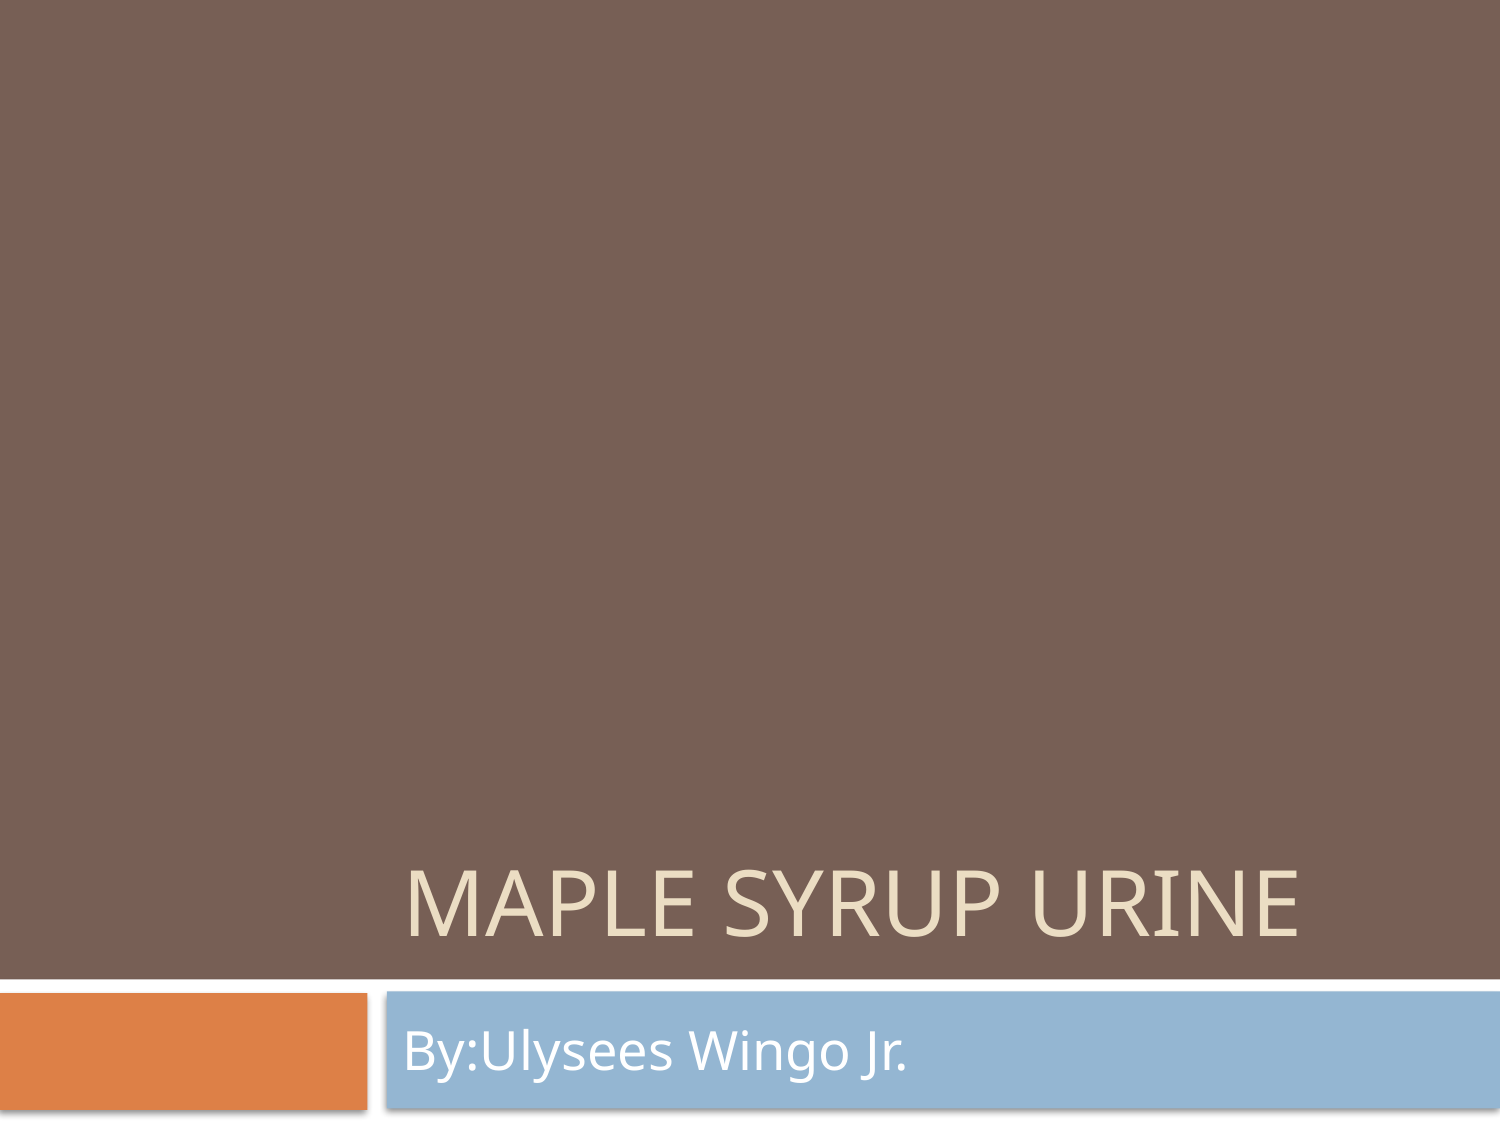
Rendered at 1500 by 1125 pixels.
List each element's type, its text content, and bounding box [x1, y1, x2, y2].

subtitle By:Ulysees Wingo Jr. [387, 992, 1488, 1105]
title Maple syrup urine [387, 662, 1450, 963]
